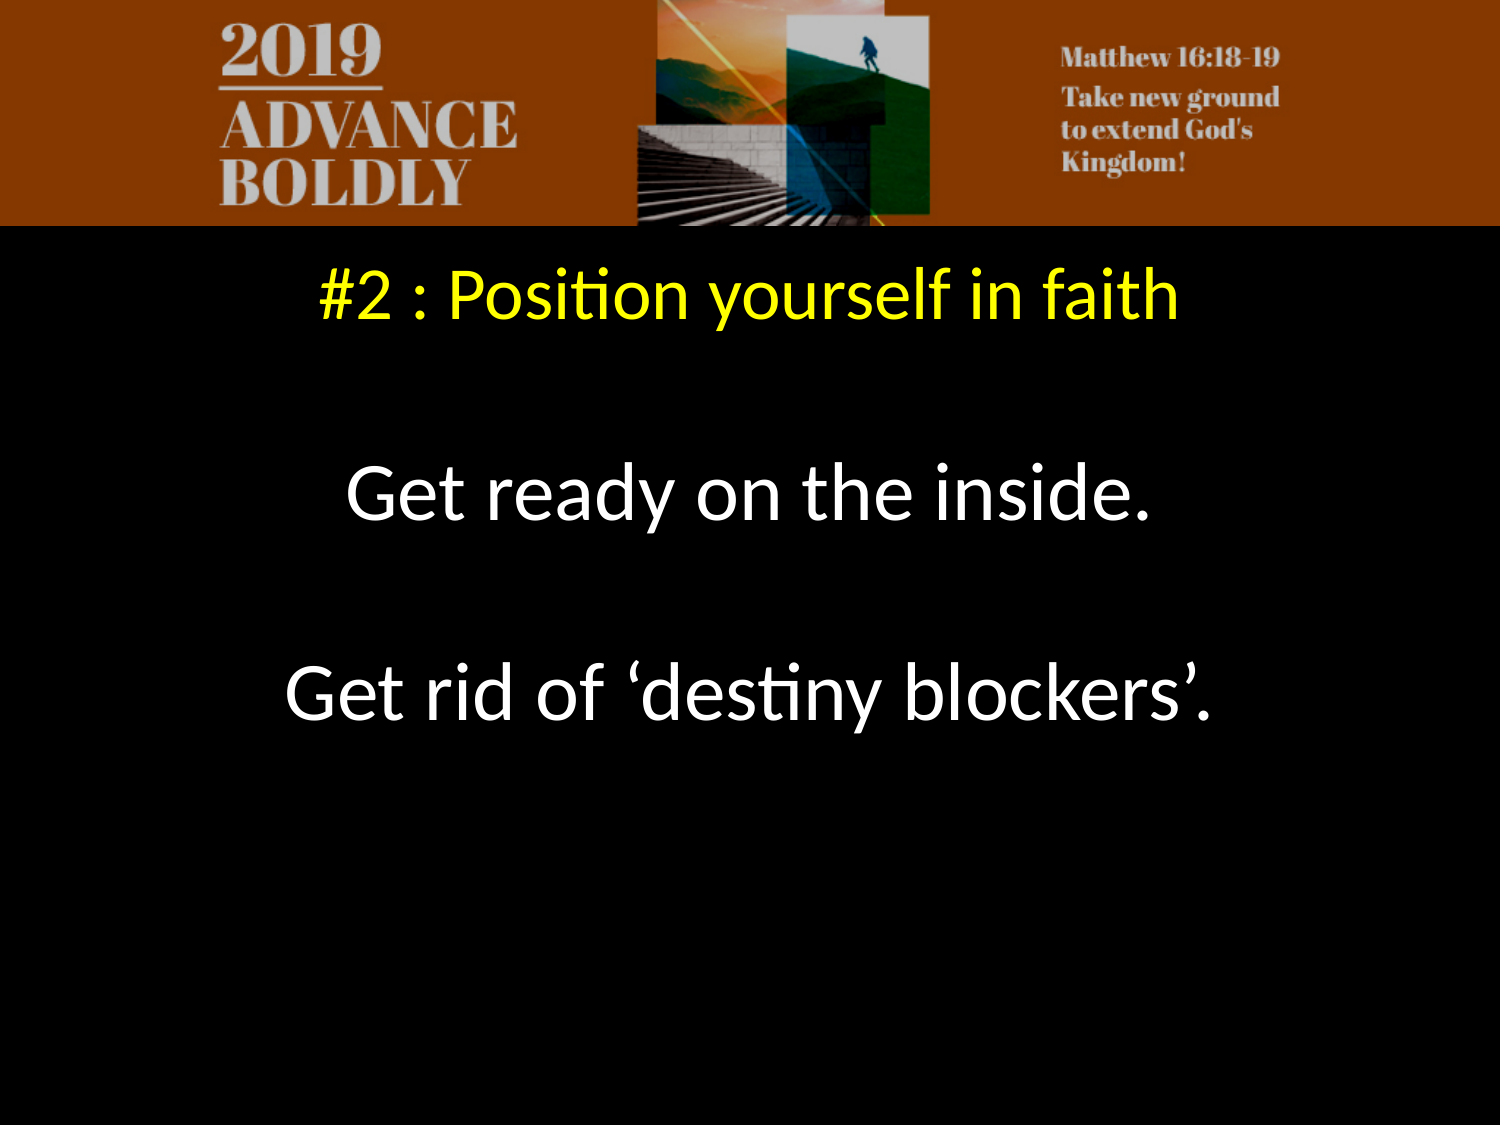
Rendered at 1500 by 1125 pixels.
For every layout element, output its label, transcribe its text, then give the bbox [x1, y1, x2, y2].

text_box Get ready on the inside. Get rid of ‘destiny blockers’. [0, 429, 1500, 745]
text_box #2 : Position yourself in faith [0, 237, 1500, 343]
